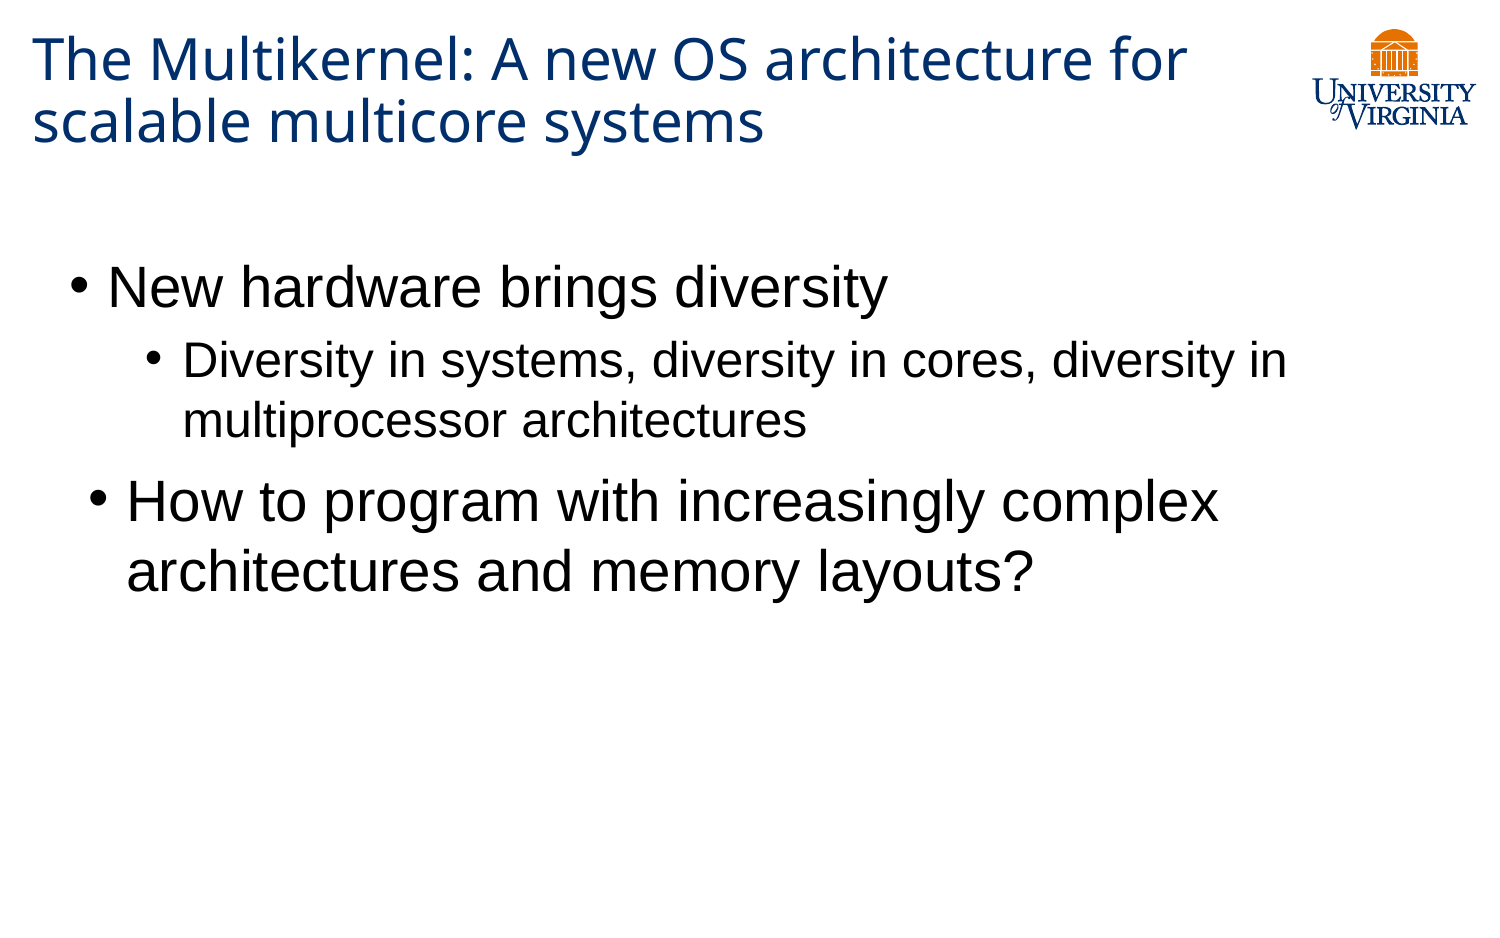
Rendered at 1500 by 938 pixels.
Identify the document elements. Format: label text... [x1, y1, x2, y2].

list New hardware brings diversity Diversity in systems, diversity in cores, diversity in multiprocessor architectures How to program with increasingly complex architectures and memory layouts? [17, 234, 1483, 845]
title The Multikernel: A new OS architecture for scalable multicore systems [17, 14, 1297, 145]
